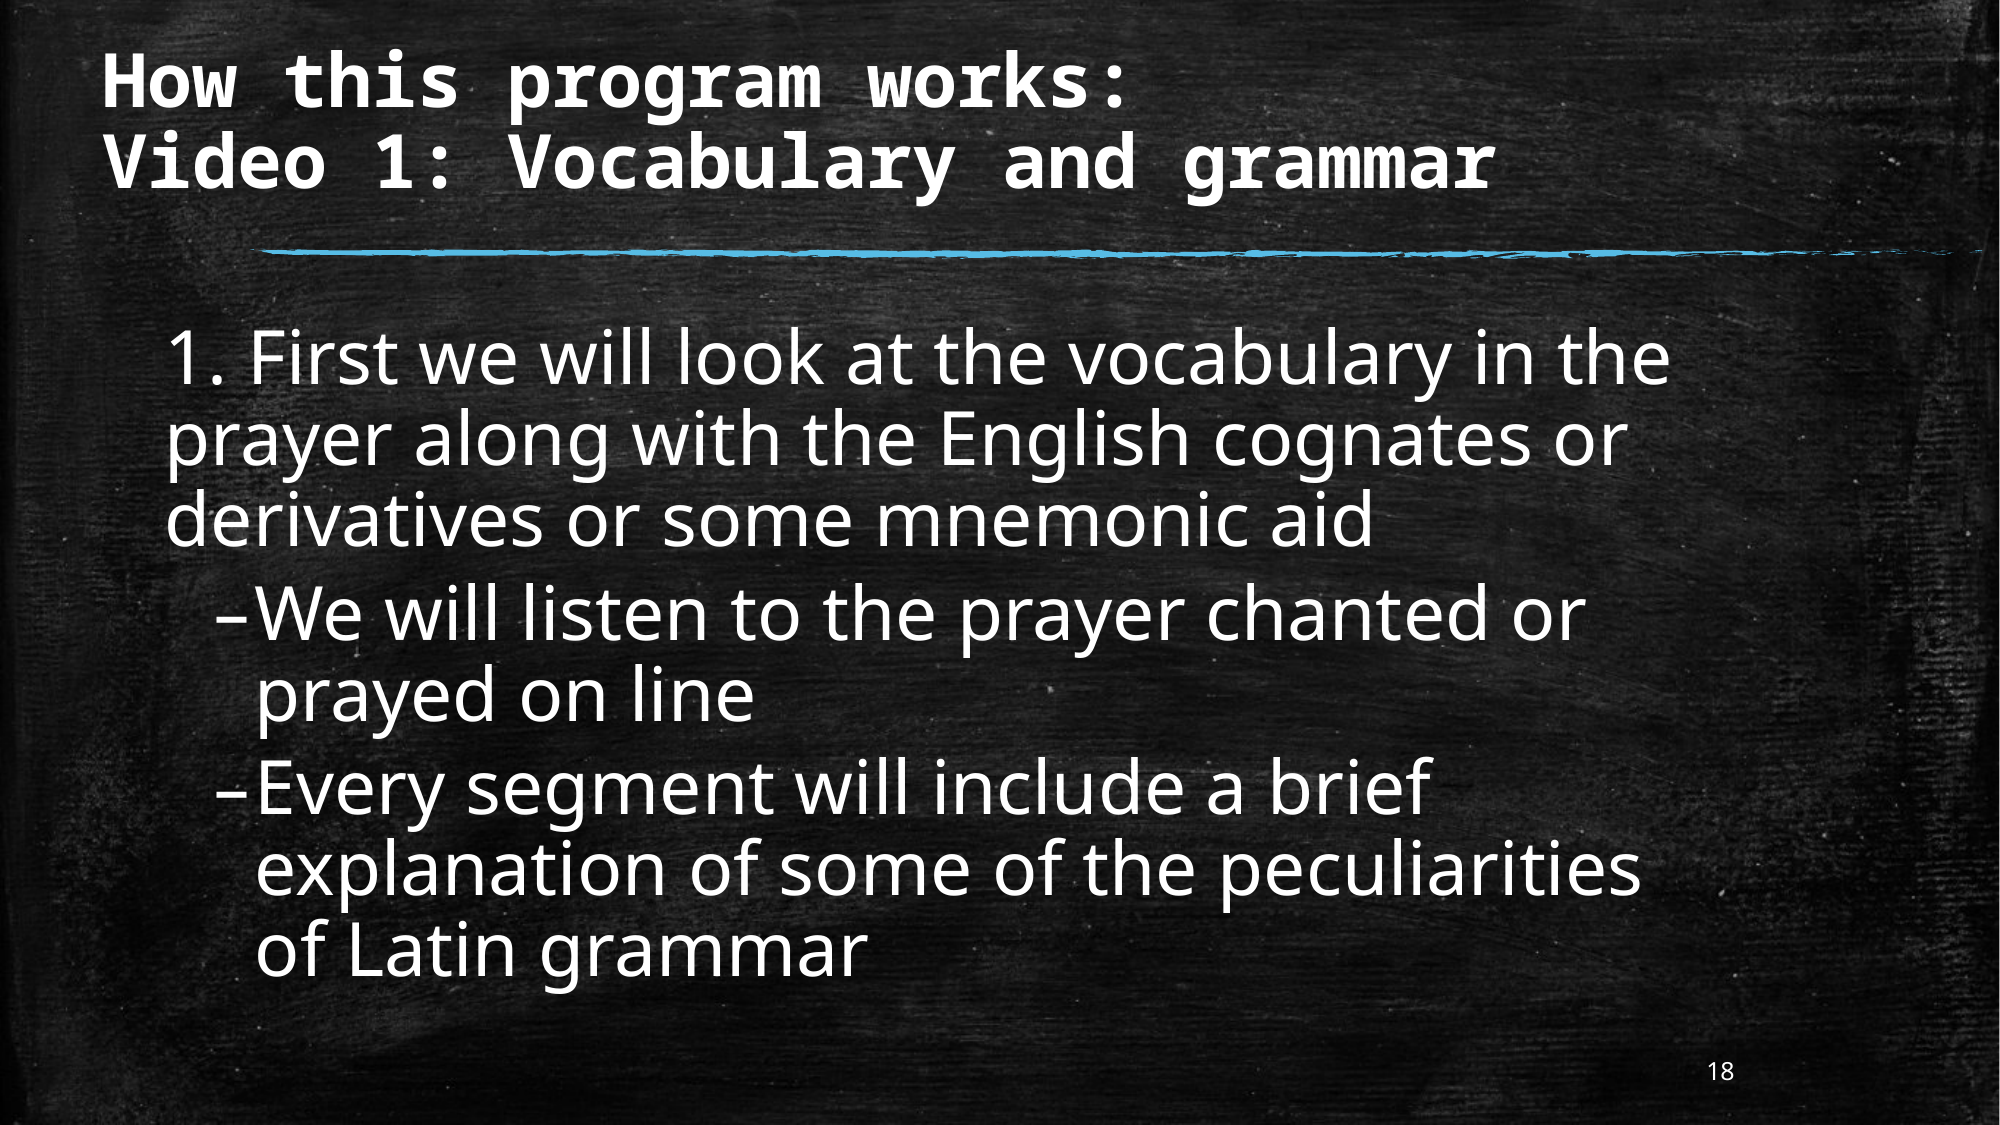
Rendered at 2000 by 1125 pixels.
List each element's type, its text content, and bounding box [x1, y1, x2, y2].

list 1. First we will look at the vocabulary in the prayer along with the English cognates or derivatives or some mnemonic aid We will listen to the prayer chanted or prayed on line Every segment will include a brief explanation of some of the peculiarities of Latin grammar [149, 312, 1750, 1013]
title How this program works: Video 1: Vocabulary and grammar [87, 45, 1750, 213]
slide_number 18 [1562, 1050, 1750, 1096]
